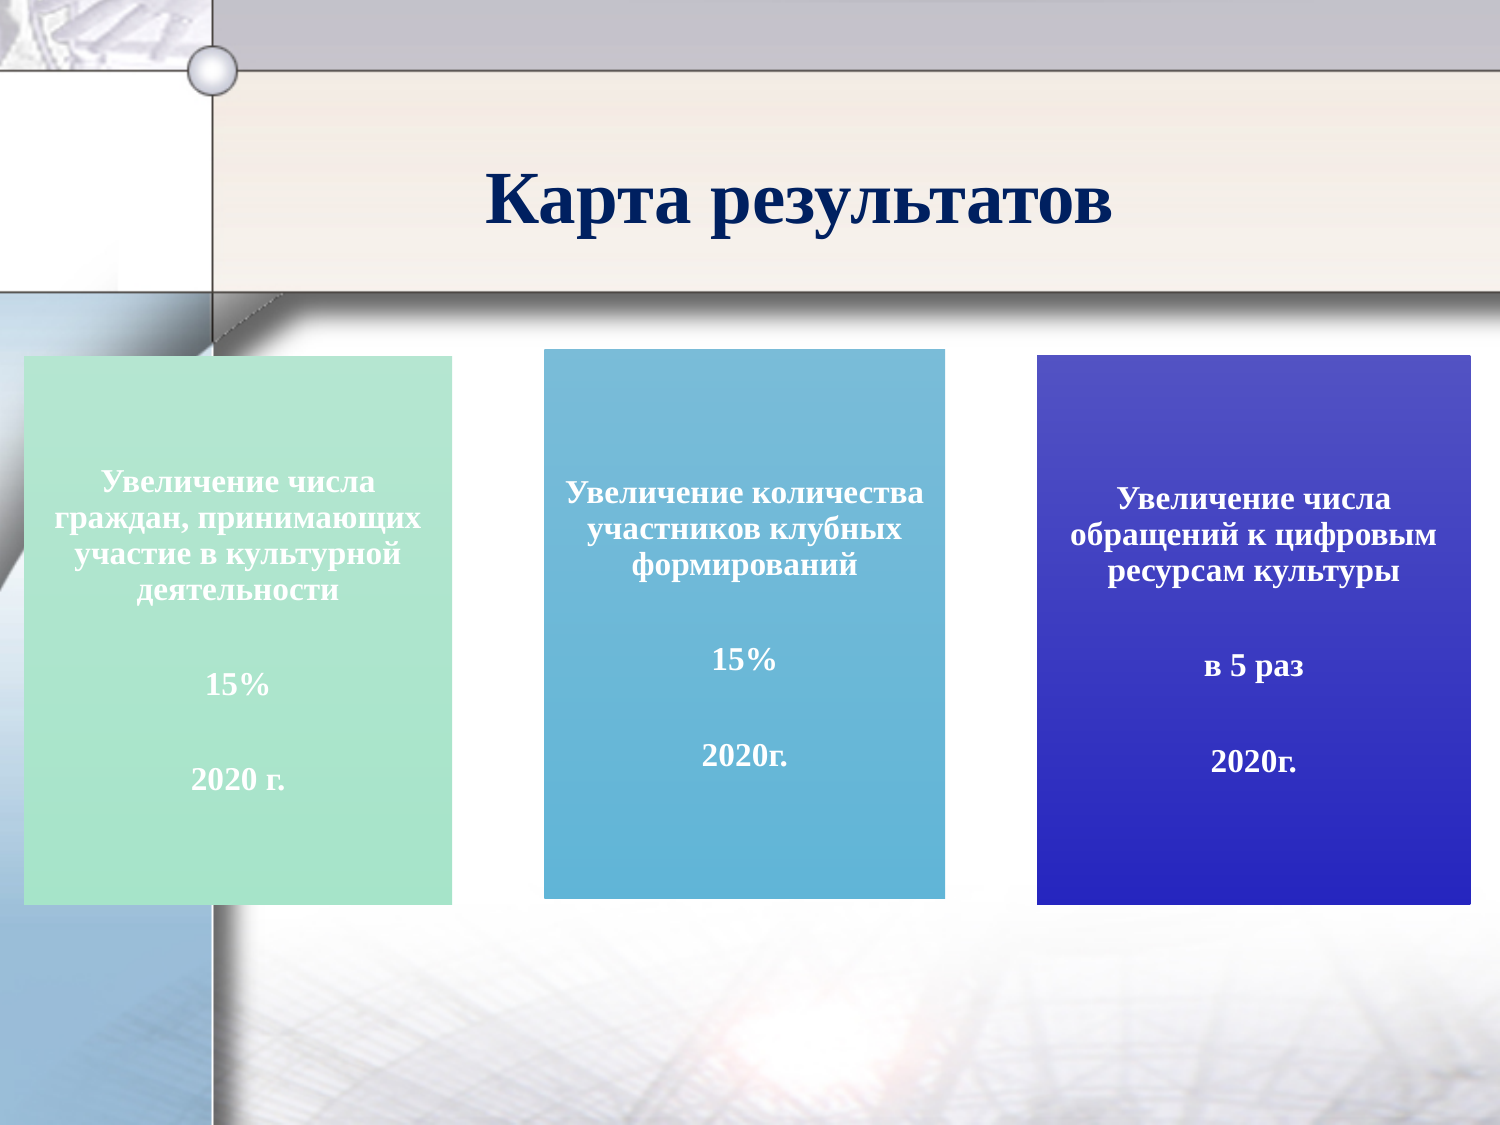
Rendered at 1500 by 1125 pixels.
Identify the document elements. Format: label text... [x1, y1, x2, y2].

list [24, 337, 1471, 911]
picture [0, 0, 1500, 1125]
title Карта результатов [212, 99, 1388, 288]
